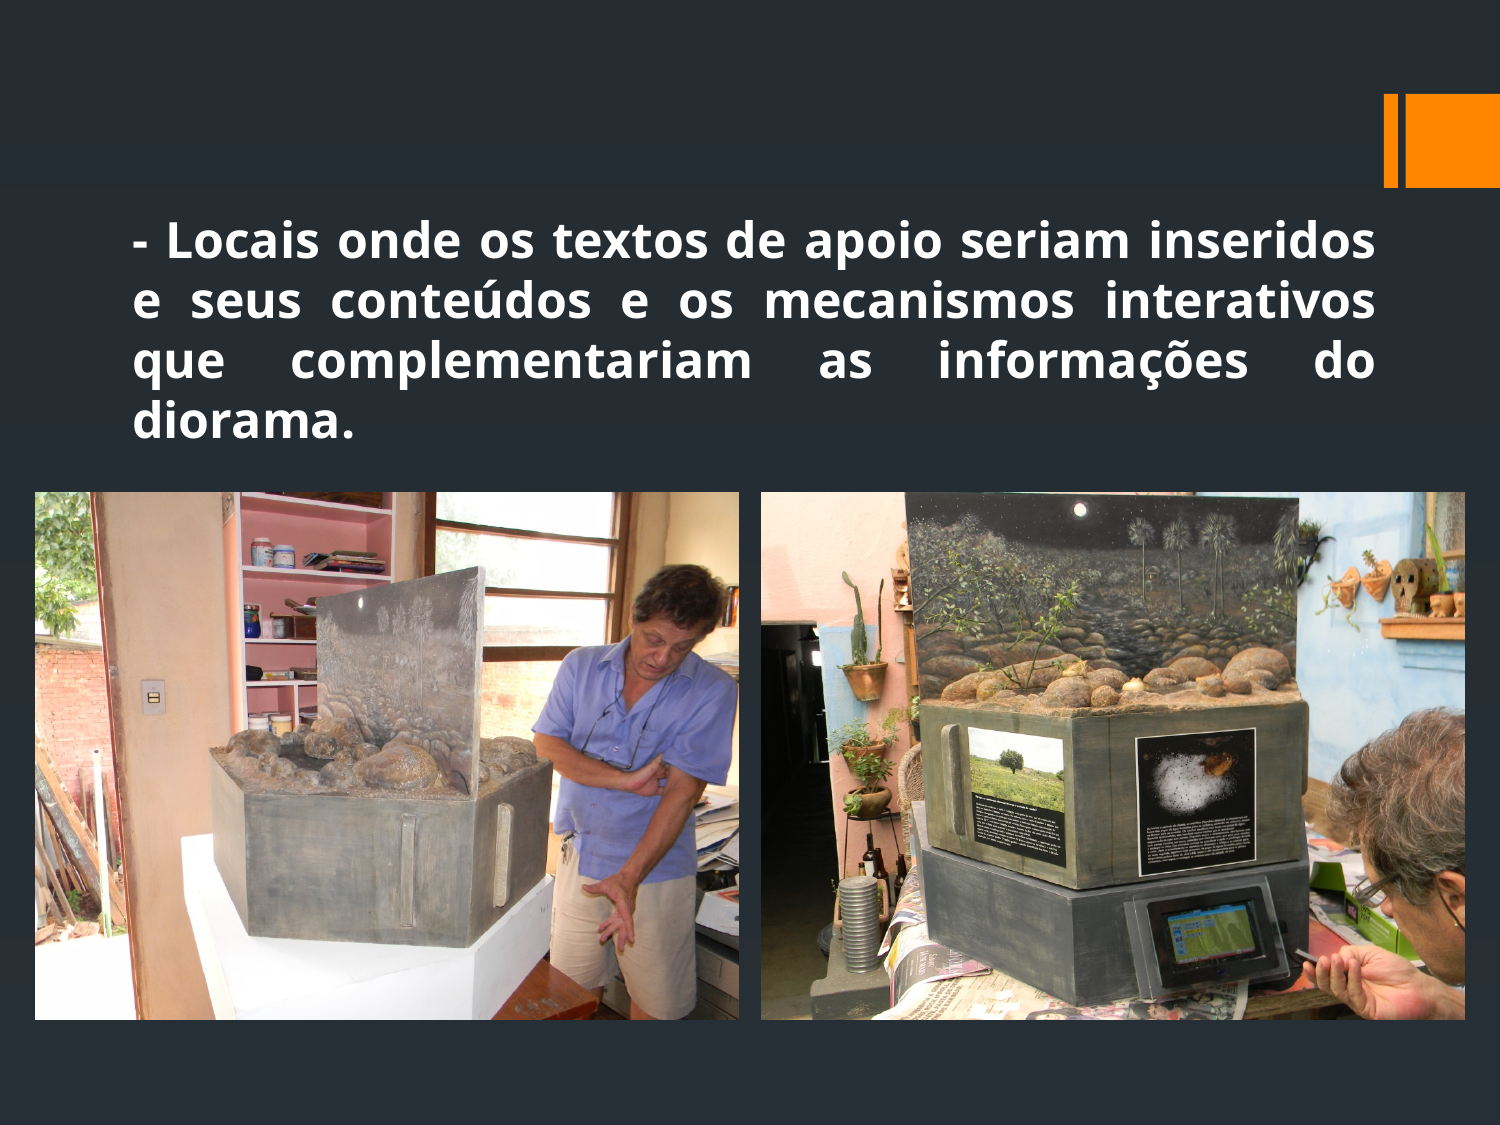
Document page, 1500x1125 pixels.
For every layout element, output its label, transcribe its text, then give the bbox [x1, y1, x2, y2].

title - Locais onde os textos de apoio seriam inseridos e seus conteúdos e os mecanismos interativos que complementariam as informações do diorama. [117, 81, 1393, 305]
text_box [34, 491, 1466, 1020]
